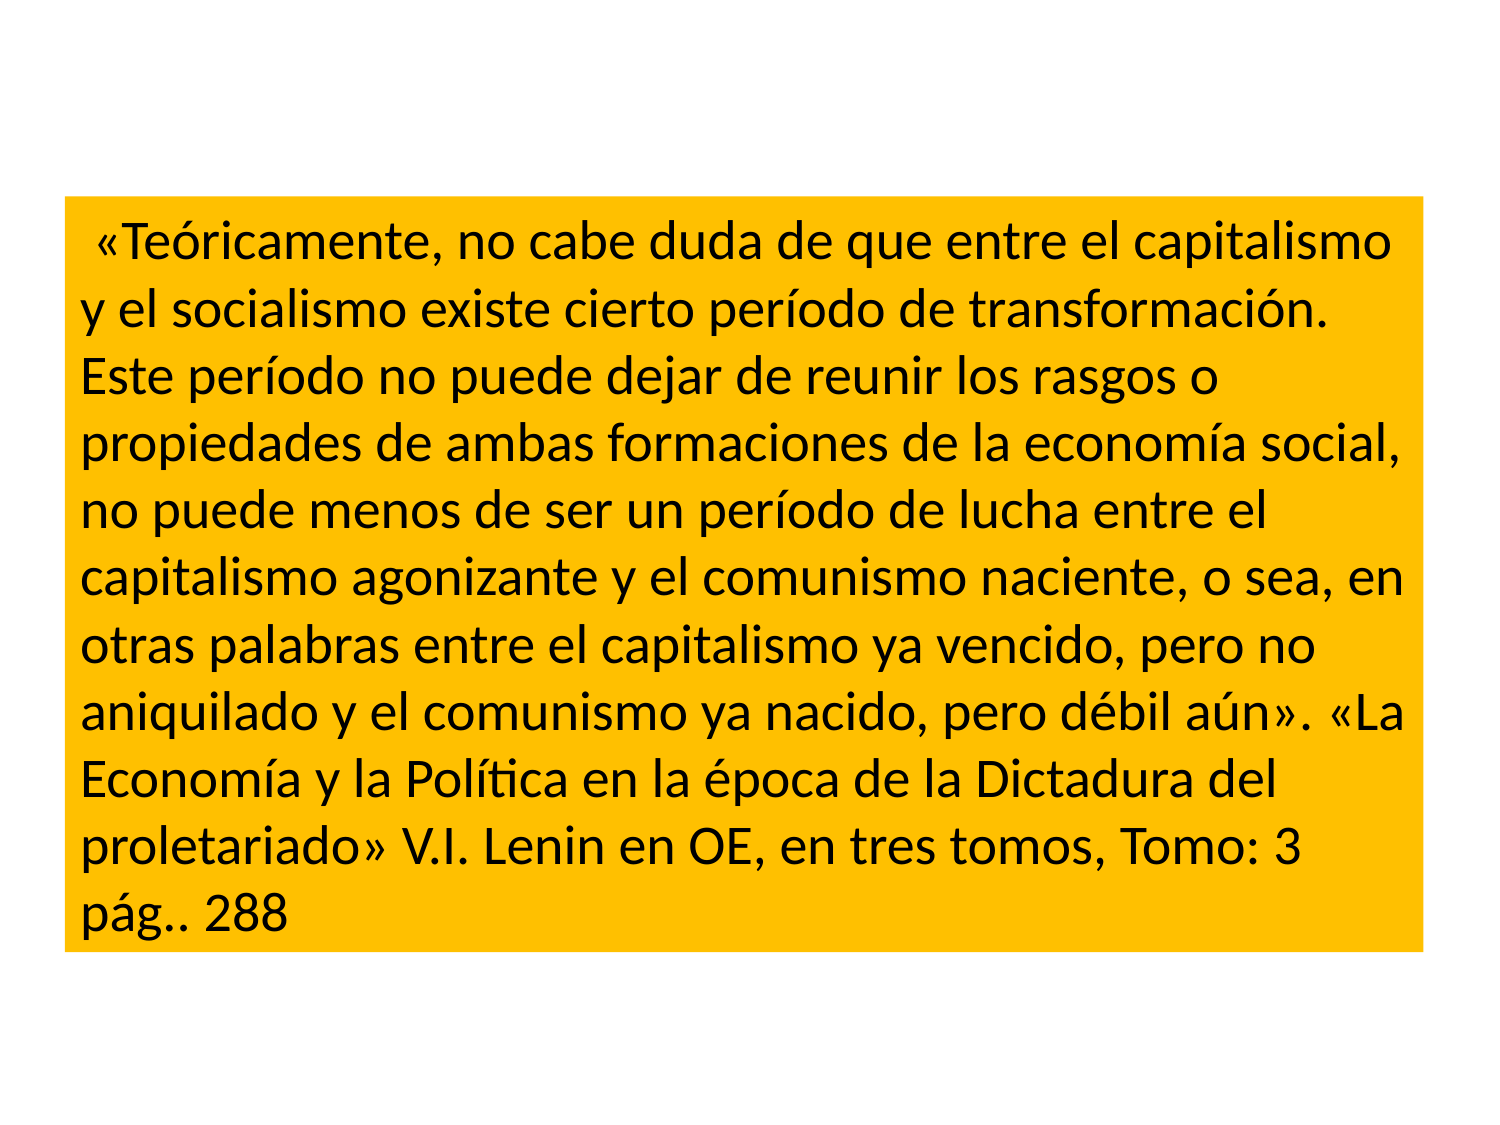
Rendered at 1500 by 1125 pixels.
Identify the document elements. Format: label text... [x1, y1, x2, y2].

list «Teóricamente, no cabe duda de que entre el capitalismo y el socialismo existe cierto período de transformación. Este período no puede dejar de reunir los rasgos o propiedades de ambas formaciones de la economía social, no puede menos de ser un período de lucha entre el capitalismo agonizante y el comunismo naciente, o sea, en otras palabras entre el capitalismo ya vencido, pero no aniquilado y el comunismo ya nacido, pero débil aún». «La Economía y la Política en la época de la Dictadura del proletariado» V.I. Lenin en OE, en tres tomos, Tomo: 3 pág.. 288 [64, 196, 1424, 953]
